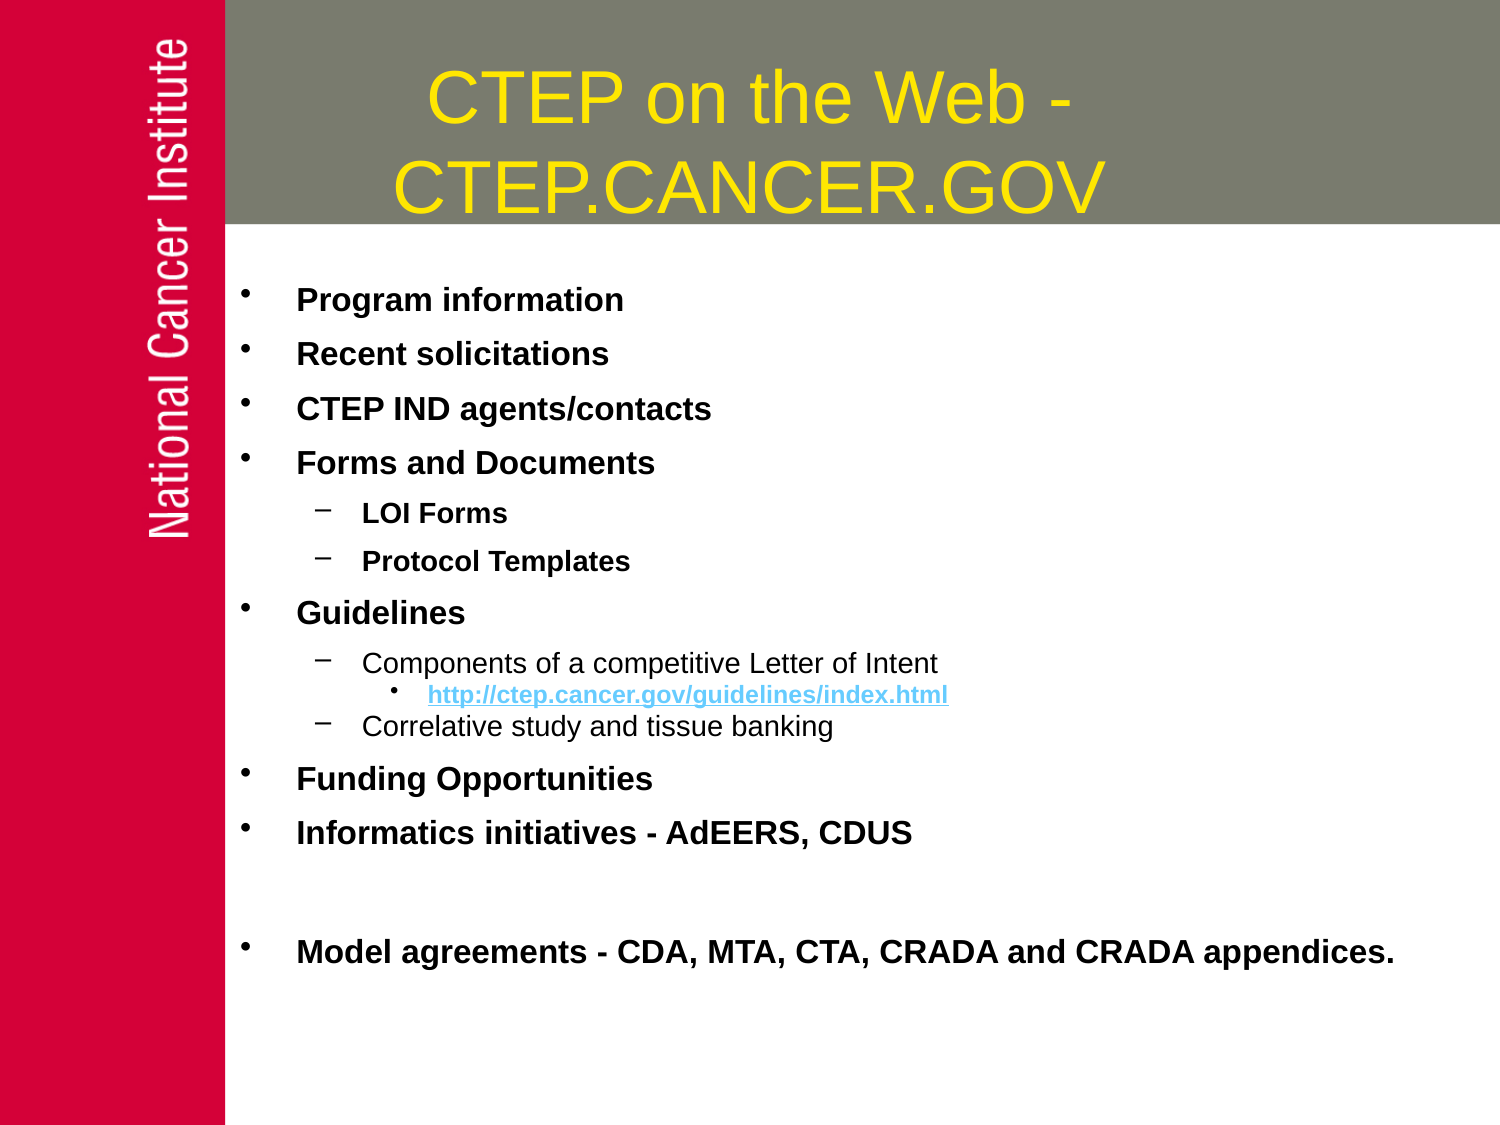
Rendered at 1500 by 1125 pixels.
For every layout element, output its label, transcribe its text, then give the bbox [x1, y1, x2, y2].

picture [0, 0, 1500, 1125]
list Program information Recent solicitations CTEP IND agents/contacts Forms and Documents LOI Forms Protocol Templates Guidelines Components of a competitive Letter of Intent http://ctep.cancer.gov/guidelines/index.html Correlative study and tissue banking Funding Opportunities Informatics initiatives - AdEERS, CDUS Model agreements - CDA, MTA, CTA, CRADA and CRADA appendices. [224, 262, 1426, 1006]
title CTEP on the Web - CTEP.CANCER.GOV [74, 44, 1426, 233]
